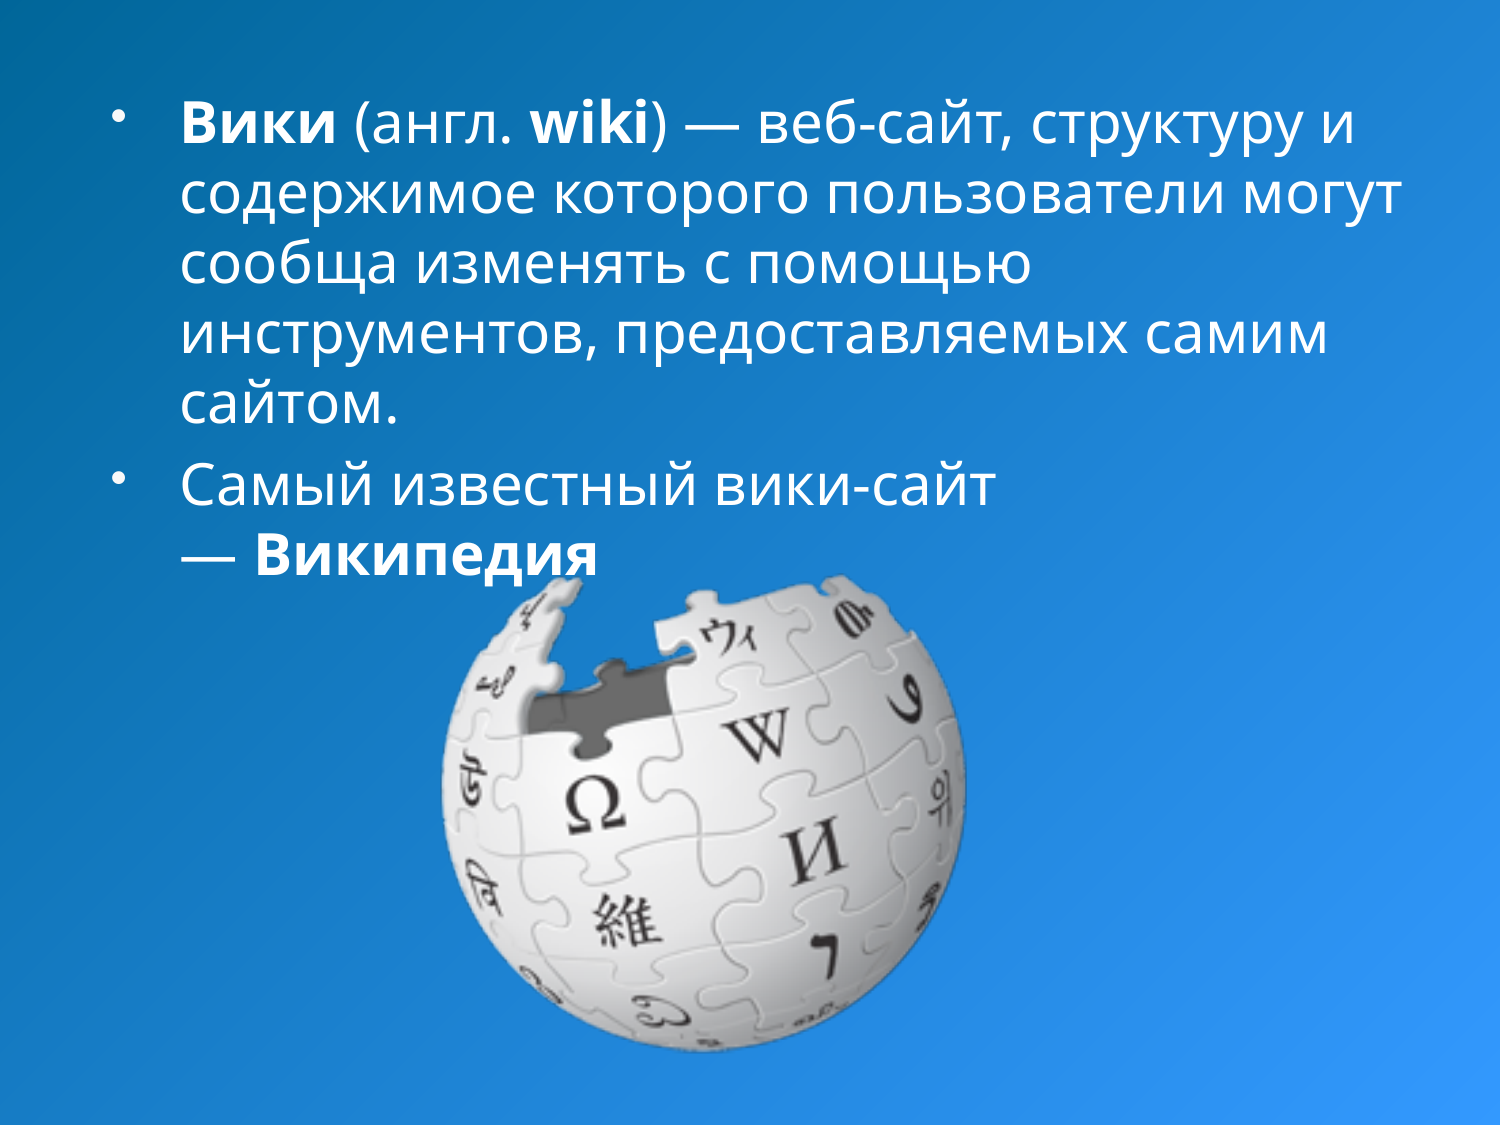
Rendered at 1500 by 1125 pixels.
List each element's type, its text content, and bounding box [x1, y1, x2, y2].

list Вики (англ. wiki) — веб-сайт, структуру и содержимое которого пользователи могут сообща изменять с помощью инструментов, предоставляемых самим сайтом. Самый известный вики-сайт — Википедия [75, 78, 1425, 1035]
picture [430, 514, 975, 1059]
